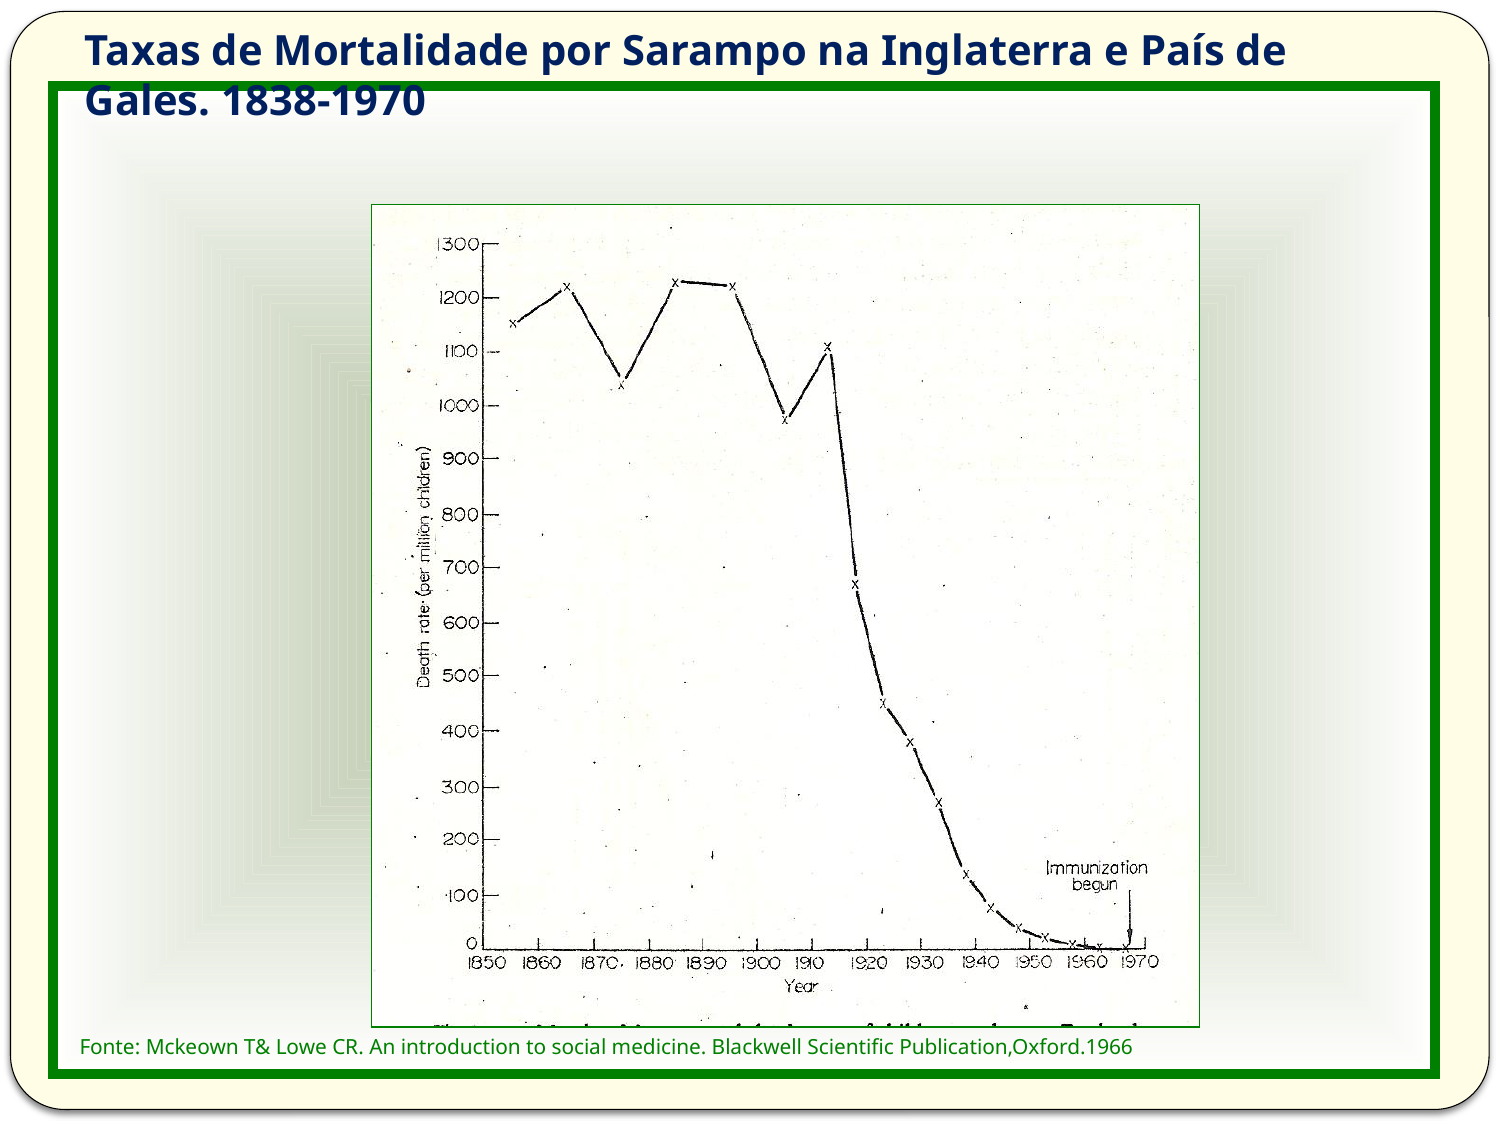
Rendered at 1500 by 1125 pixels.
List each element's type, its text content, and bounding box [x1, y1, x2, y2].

picture [371, 205, 1200, 1027]
text_box Fonte: Mckeown T& Lowe CR. An introduction to social medicine. Blackwell Scientific Publication,Oxford.1966 [64, 1026, 1353, 1067]
text_box [53, 86, 1436, 1074]
text_box Taxas de Mortalidade por Sarampo na Inglaterra e País de Gales. 1838-1970 [70, 16, 1418, 132]
